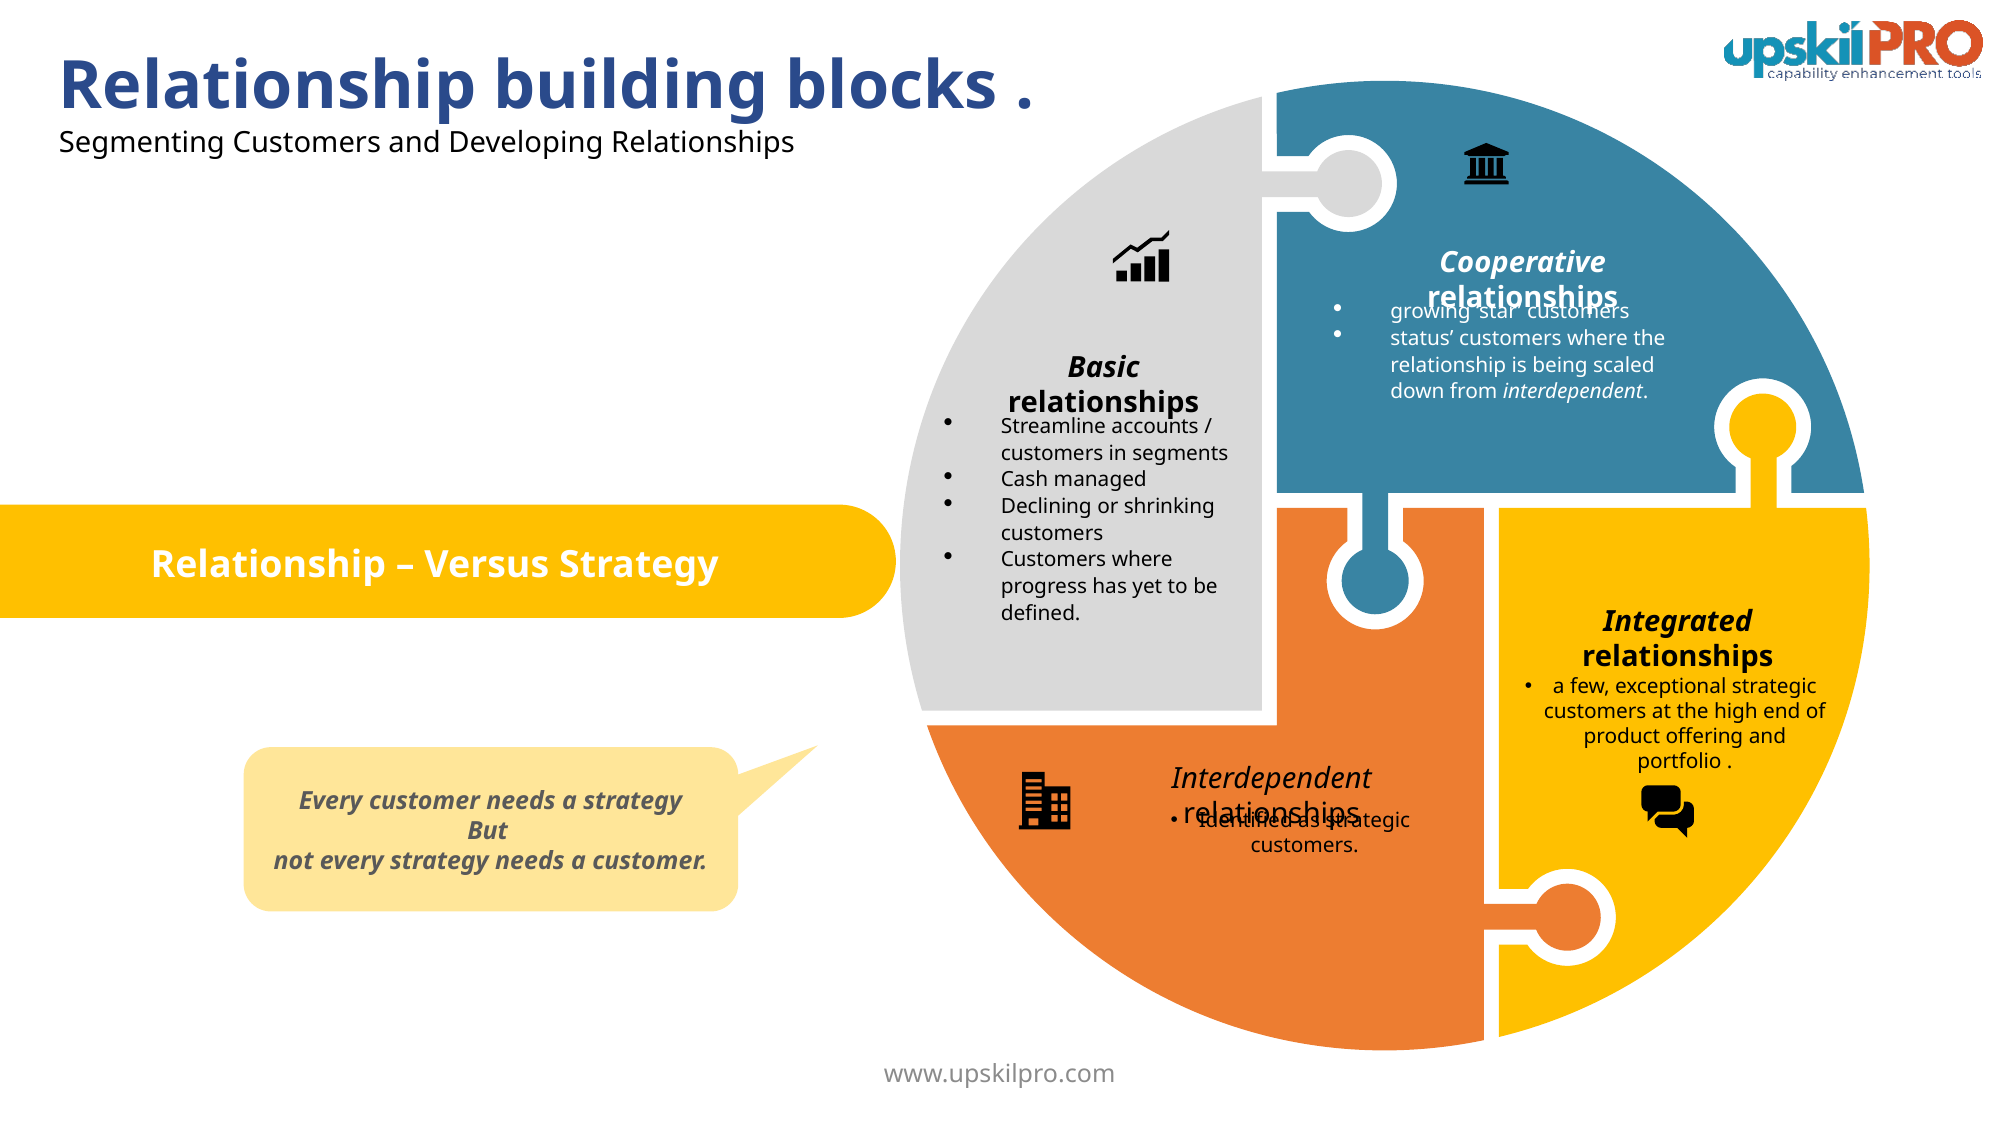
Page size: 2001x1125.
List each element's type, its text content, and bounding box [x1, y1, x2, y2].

text_box Interdependent relationships [1079, 751, 1465, 837]
text_box Relationship building blocks . Segmenting Customers and Developing Relationships [44, 34, 1097, 167]
text_box [926, 507, 1601, 1051]
footer www.upskilpro.com [662, 1042, 1338, 1103]
text_box Integrated relationships [1513, 594, 1842, 680]
text_box Every customer needs a strategy But not every strategy needs a customer. [242, 744, 819, 913]
text_box [1276, 80, 1865, 615]
text_box Relationship – Versus Strategy [0, 503, 897, 619]
text_box [1498, 781, 1820, 1037]
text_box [1641, 785, 1694, 838]
picture [1724, 20, 1983, 81]
text_box [1464, 180, 1509, 185]
text_box growing ‘star’ customers status’ customers where the relationship is being scaled down from interdependent. [1319, 288, 1723, 411]
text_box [1112, 229, 1170, 282]
text_box Basic relationships [967, 340, 1241, 426]
text_box Identified as strategic customers. [1116, 837, 1465, 865]
text_box Cooperative relationships [1337, 235, 1708, 321]
text_box [1498, 393, 1870, 719]
text_box [900, 96, 1382, 711]
text_box [1464, 142, 1509, 179]
text_box a few, exceptional strategic customers at the high end of product offering and portfolio . [1496, 665, 1845, 781]
text_box Streamline accounts / customers in segments Cash managed Declining or shrinking customers Customers where progress has yet to be defined. [929, 403, 1278, 632]
text_box [1018, 771, 1071, 830]
